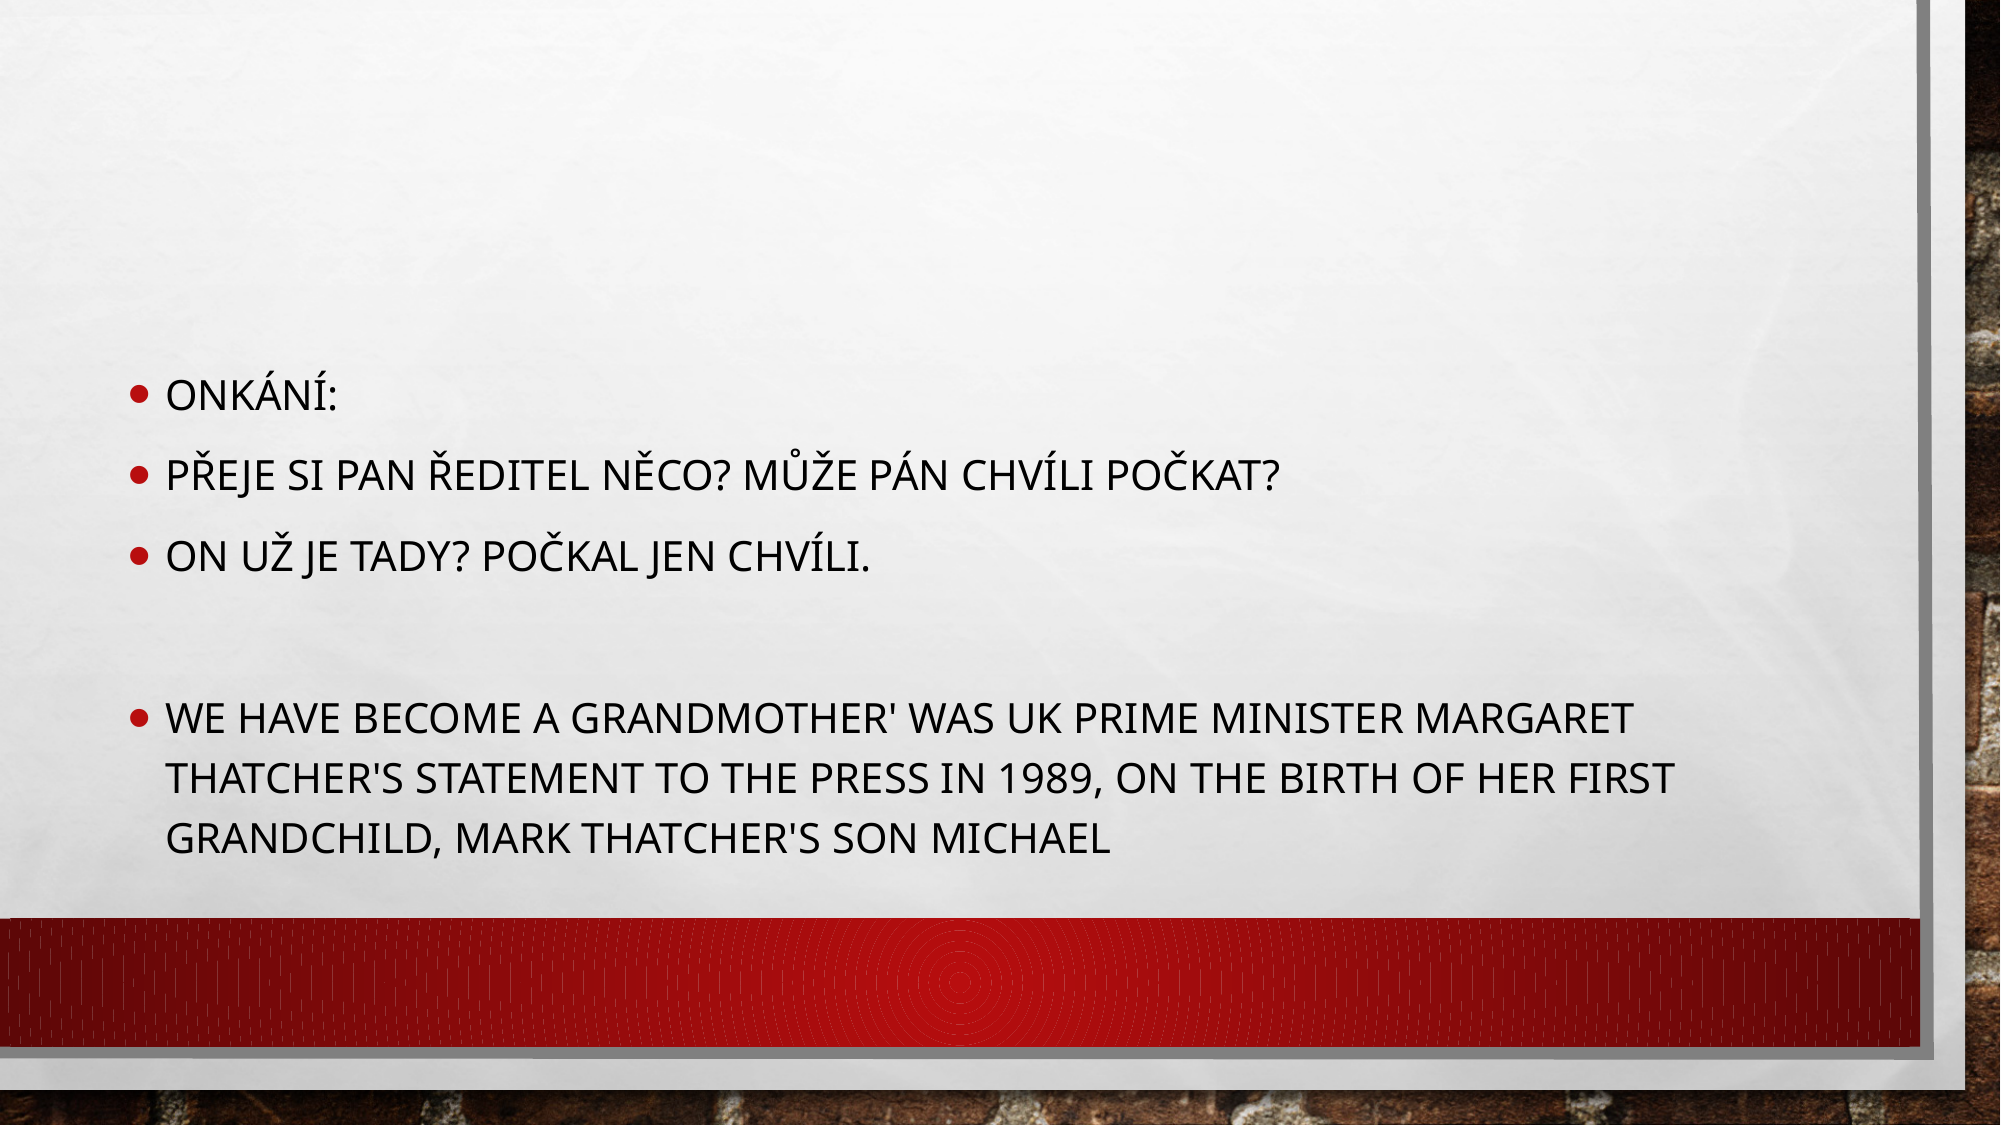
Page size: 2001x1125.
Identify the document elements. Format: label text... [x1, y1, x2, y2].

picture [0, 0, 2000, 1125]
list Onkání: Přeje si pan ředitel něco? Může pán chvíli počkat? On už je tady? Počkal jen chvíli. We have become a grandmother' was UK Prime Minister Margaret Thatcher's statement to the press in 1989, on the birth of her first grandchild, Mark Thatcher's son Michael [112, 338, 1818, 882]
